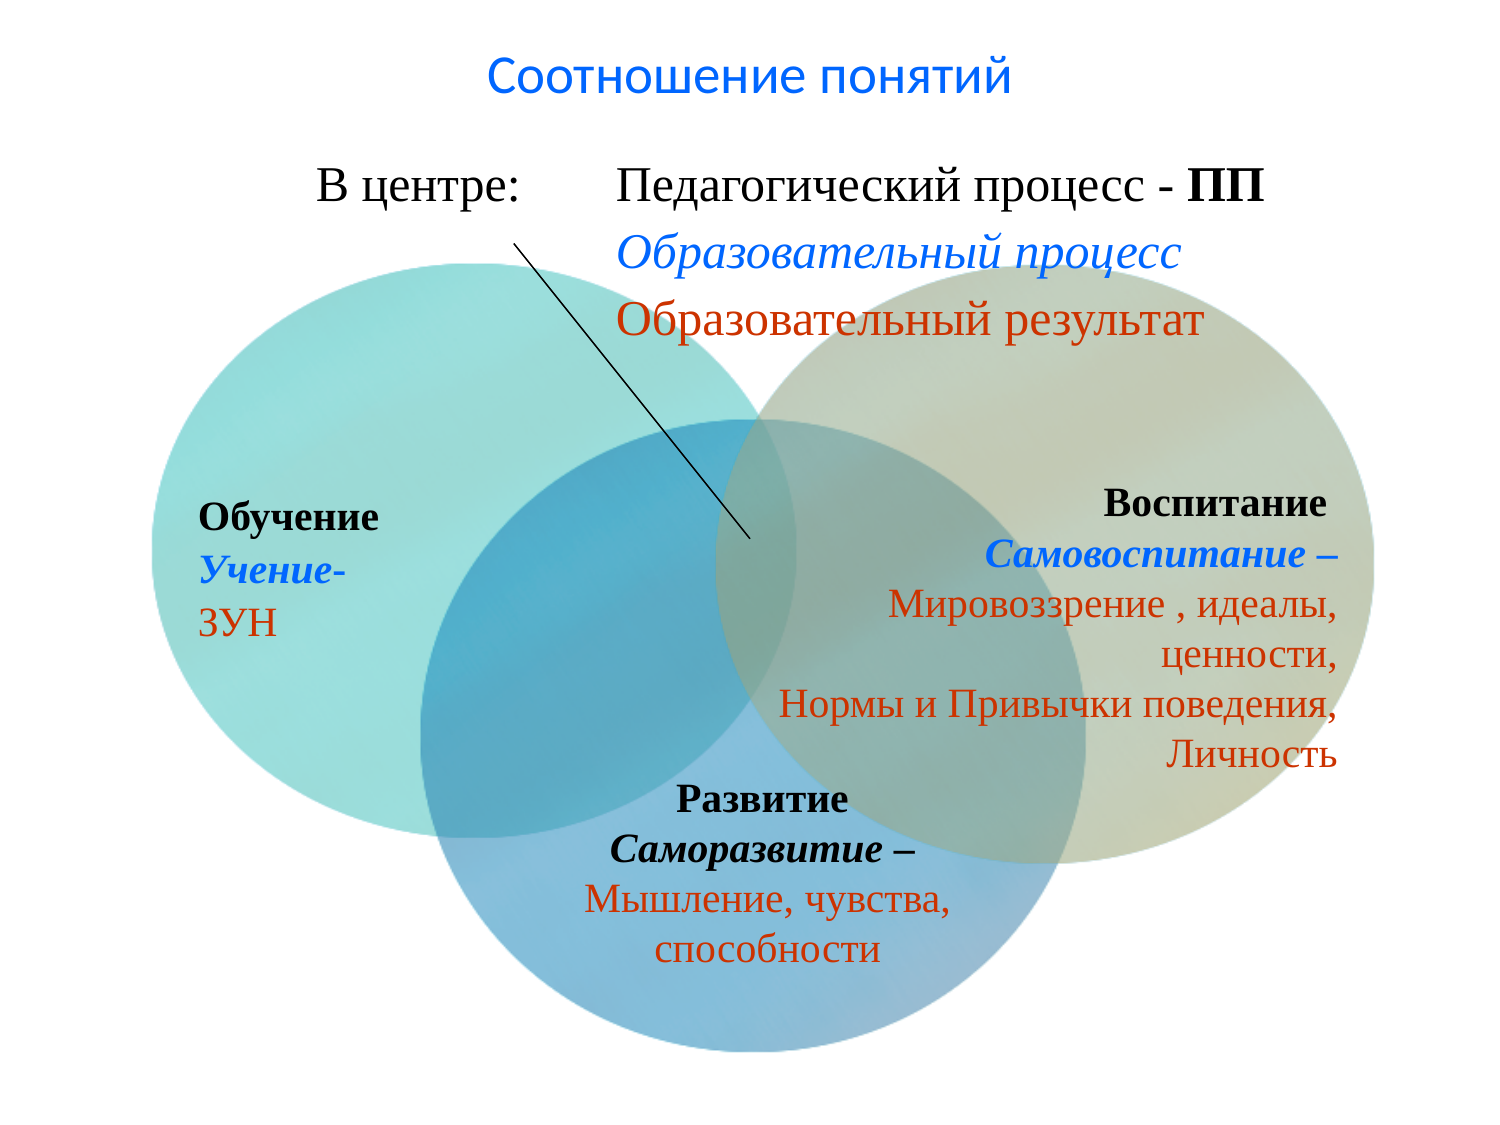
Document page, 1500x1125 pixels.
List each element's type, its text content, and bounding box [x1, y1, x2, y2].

picture [139, 255, 1389, 1059]
text_box В центре: Педагогический процесс - ПП Образовательный процесс Образовательный результат [301, 160, 1317, 255]
title Соотношение понятий [171, 31, 1331, 112]
